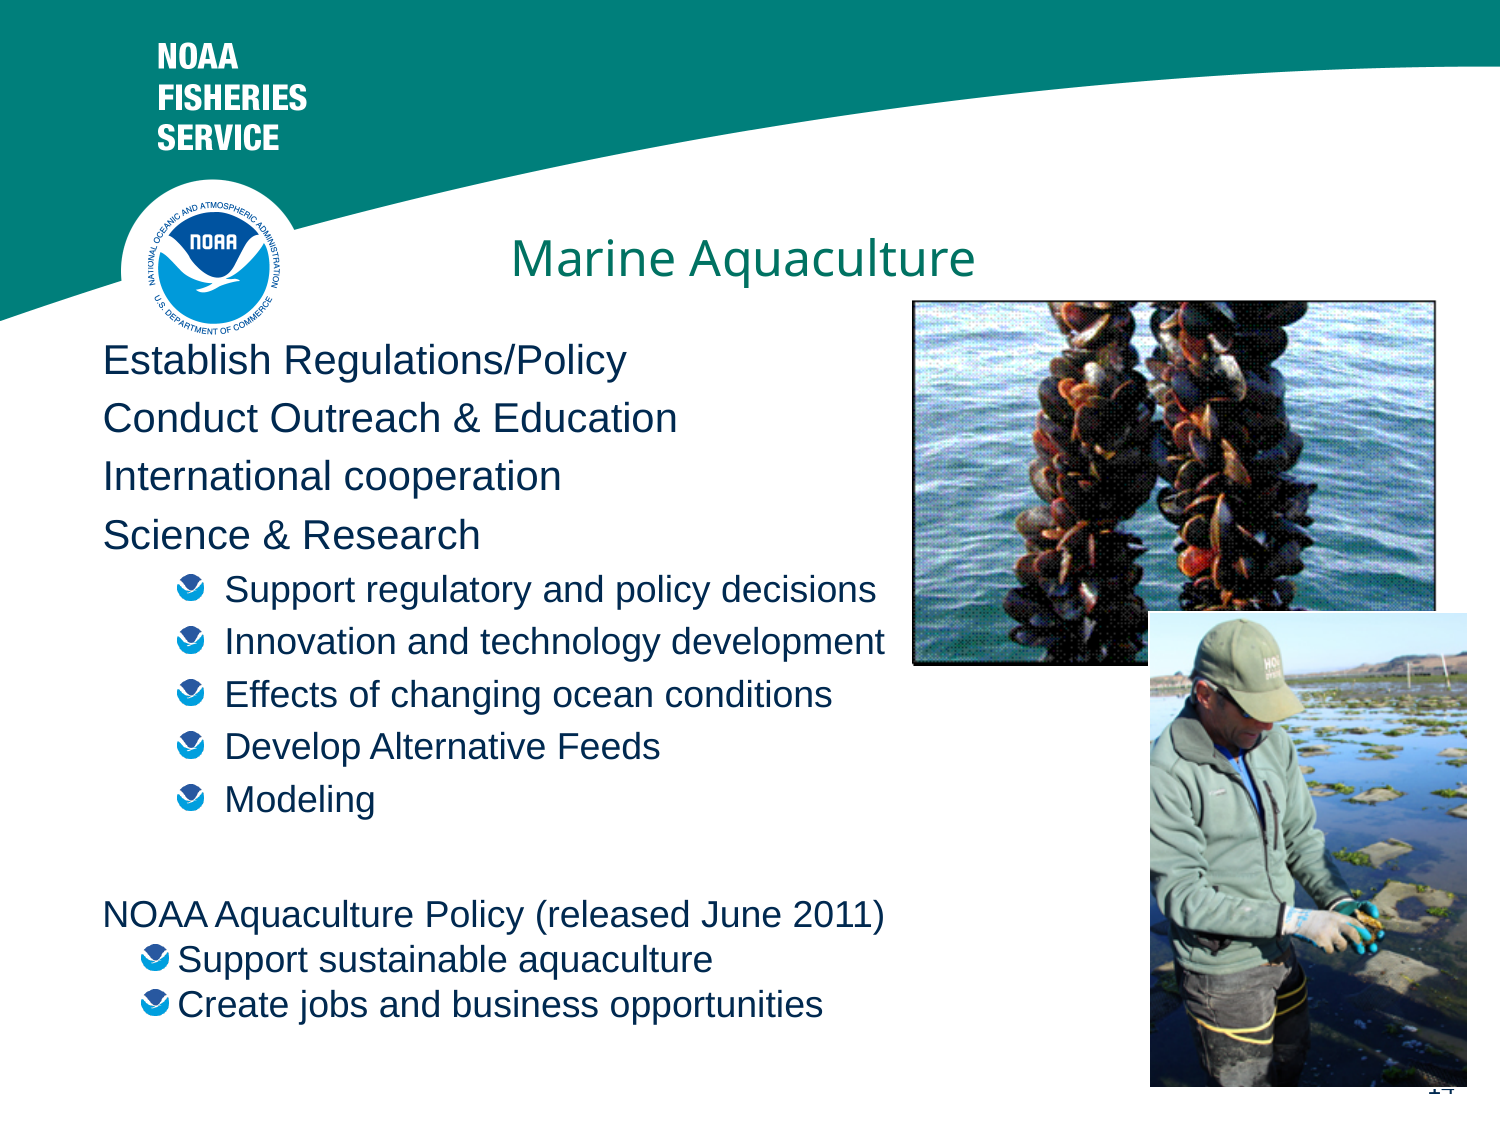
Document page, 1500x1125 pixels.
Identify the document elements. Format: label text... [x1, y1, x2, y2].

text_box NOAA Aquaculture Policy (released June 2011) Support sustainable aquaculture Create jobs and business opportunities [87, 837, 1075, 1093]
list Establish Regulations/Policy Conduct Outreach & Education International cooperation Science & Research Support regulatory and policy decisions Innovation and technology development Effects of changing ocean conditions Develop Alternative Feeds Modeling [87, 324, 1026, 837]
title Marine Aquaculture [124, 187, 1363, 324]
picture [0, 0, 1500, 1125]
